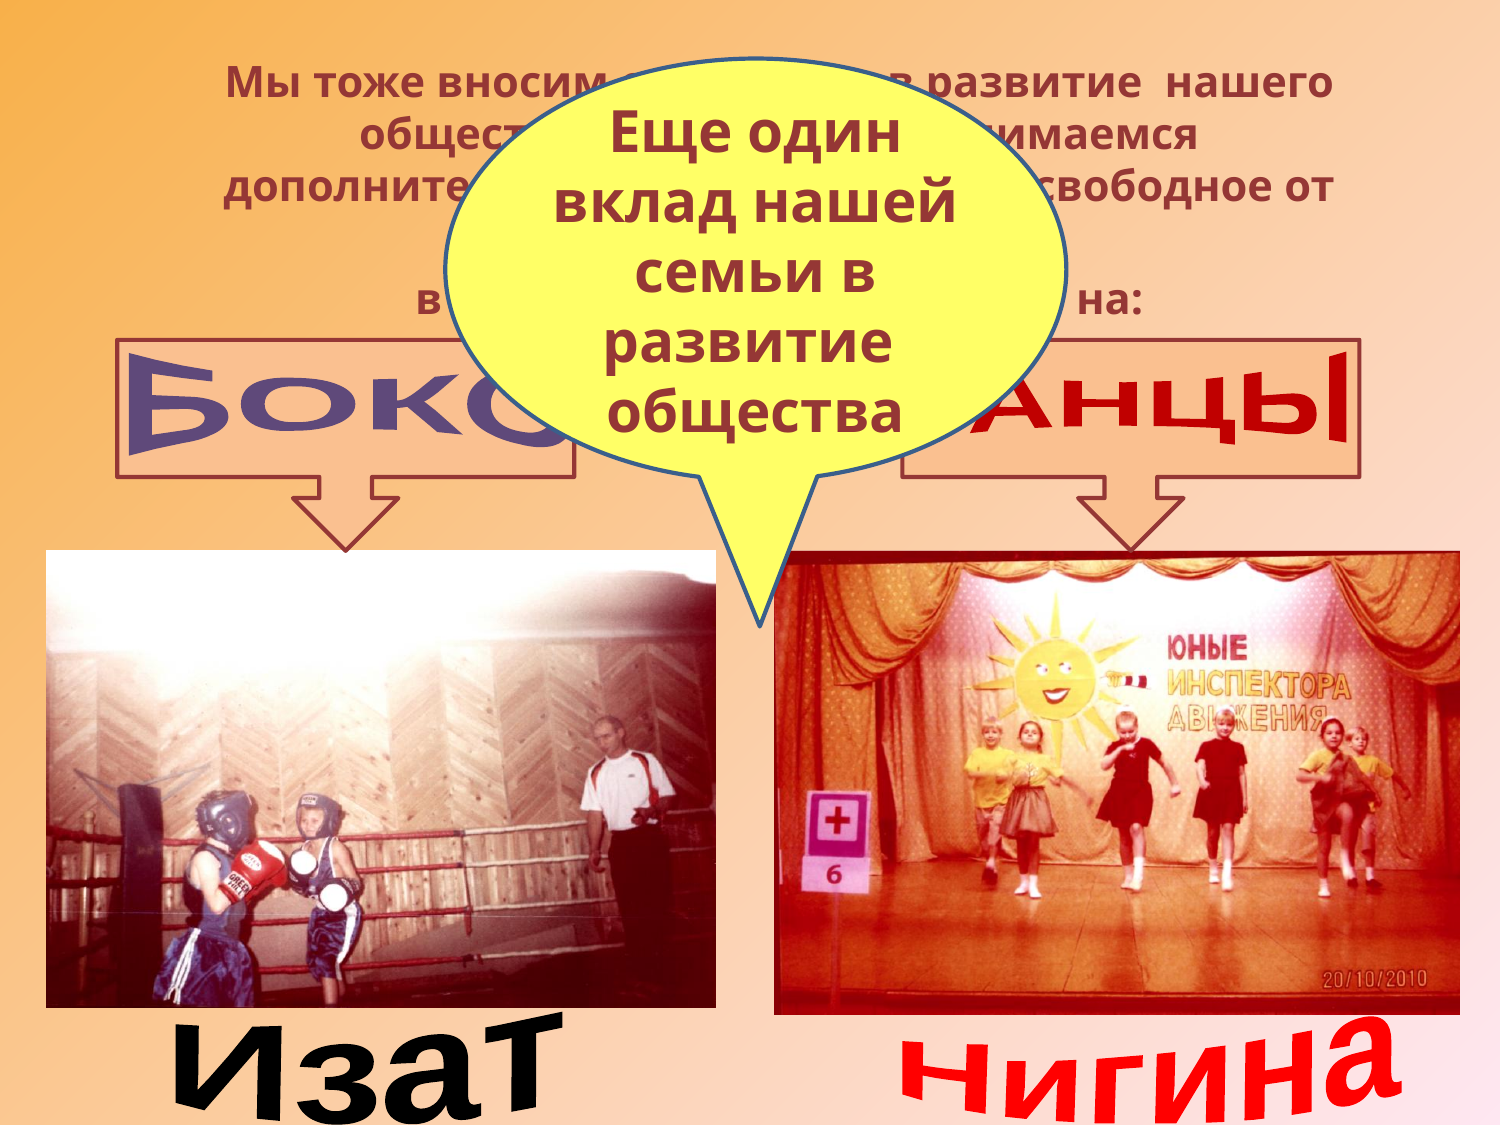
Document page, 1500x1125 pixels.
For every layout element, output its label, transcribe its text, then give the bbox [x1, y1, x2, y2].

text_box [115, 337, 577, 549]
text_box Еще один вклад нашей семьи в развитие общества [443, 56, 1069, 629]
text_box [900, 337, 1362, 549]
subtitle Мы тоже вносим свою лепту в развитие нашего общества. Мы с сестрой занимаемся дополнительным образованием: в свободное от уроков время ходим в Дом детства и юношества, на: [140, 46, 1418, 335]
picture [773, 550, 1460, 1015]
picture [46, 550, 716, 1009]
